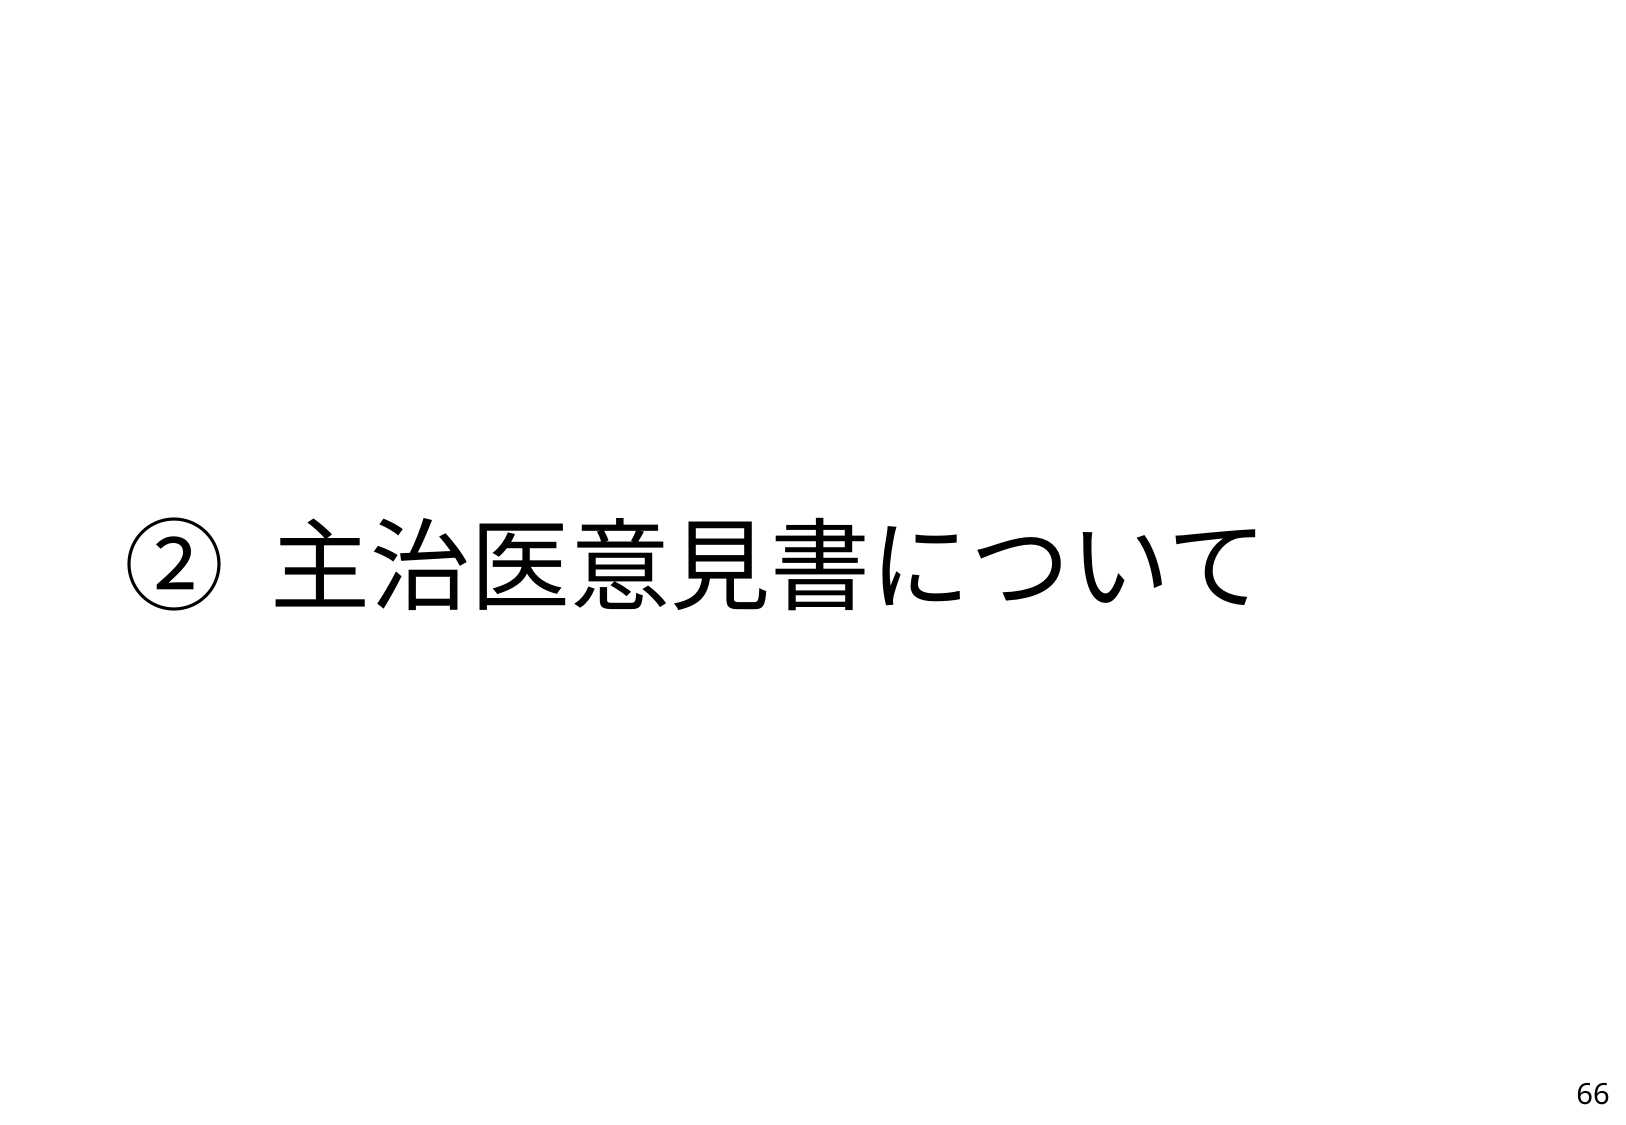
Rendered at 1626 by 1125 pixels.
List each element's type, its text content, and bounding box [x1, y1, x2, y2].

slide_number 65 [1245, 1065, 1625, 1125]
text_box ② 主治医意見書について [108, 264, 1517, 861]
